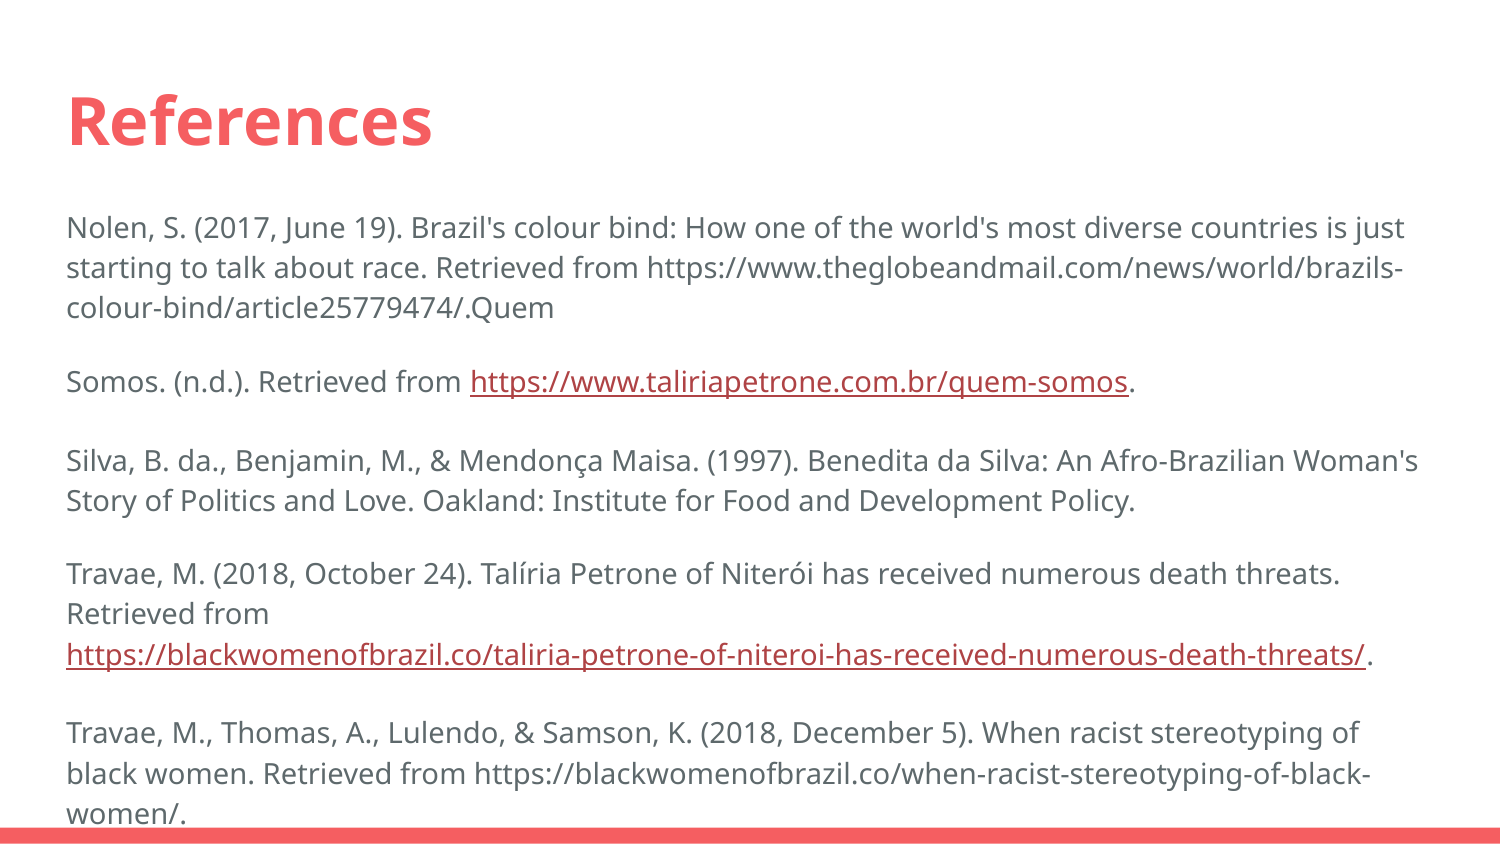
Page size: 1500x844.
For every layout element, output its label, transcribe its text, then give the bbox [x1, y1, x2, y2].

title References [51, 64, 1449, 167]
list Nolen, S. (2017, June 19). Brazil's colour bind: How one of the world's most diverse countries is just starting to talk about race. Retrieved from https://www.theglobeandmail.com/news/world/brazils-colour-bind/article25779474/.Quem Somos. (n.d.). Retrieved from https://www.taliriapetrone.com.br/quem-somos. Silva, B. da., Benjamin, M., & Mendonça Maisa. (1997). Benedita da Silva: An Afro-Brazilian Woman's Story of Politics and Love. Oakland: Institute for Food and Development Policy. Travae, M. (2018, October 24). Talíria Petrone of Niterói has received numerous death threats. Retrieved from https://blackwomenofbrazil.co/taliria-petrone-of-niteroi-has-received-numerous-death-threats/. Travae, M., Thomas, A., Lulendo, & Samson, K. (2018, December 5). When racist stereotyping of black women. Retrieved from https://blackwomenofbrazil.co/when-racist-stereotyping-of-black-women/. [51, 189, 1449, 750]
